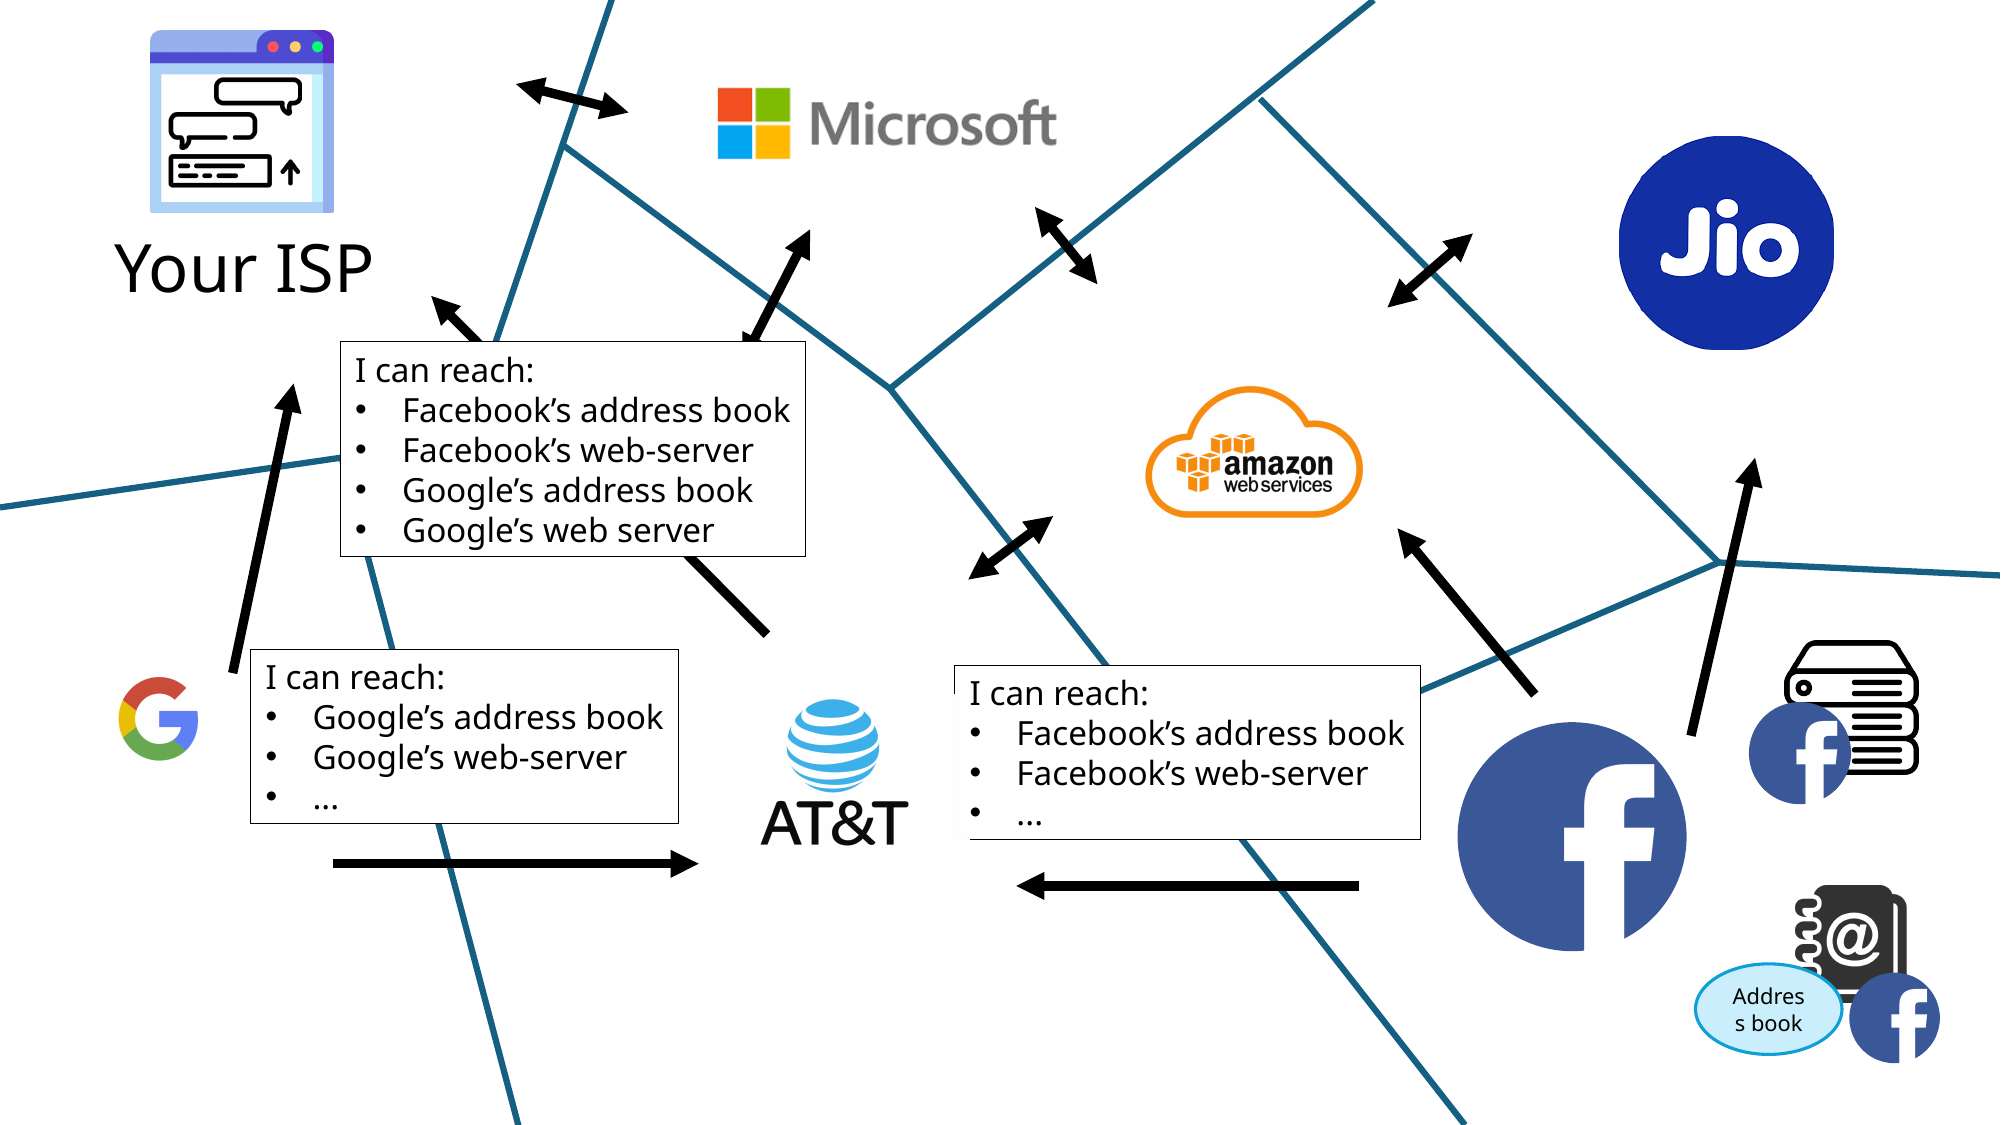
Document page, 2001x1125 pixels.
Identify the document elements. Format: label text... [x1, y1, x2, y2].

picture [104, 663, 212, 774]
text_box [1690, 457, 1756, 737]
picture [716, 29, 1057, 218]
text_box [741, 228, 811, 363]
picture [1618, 136, 1835, 350]
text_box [1259, 98, 1720, 563]
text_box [1694, 885, 1941, 1064]
text_box Your ISP [99, 218, 391, 313]
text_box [1204, 561, 1720, 785]
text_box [560, 143, 889, 390]
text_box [1034, 206, 1098, 285]
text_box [967, 515, 1054, 581]
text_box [150, 30, 334, 214]
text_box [340, 455, 522, 863]
text_box I can reach: Facebook’s address book Facebook’s web-server Google’s address book Google’s web server [340, 341, 430, 439]
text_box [430, 295, 768, 636]
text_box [0, 439, 232, 508]
picture [694, 694, 971, 850]
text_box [889, 0, 1375, 388]
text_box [340, 865, 522, 1125]
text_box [889, 388, 1466, 1125]
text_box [1396, 527, 1536, 696]
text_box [1756, 561, 2000, 577]
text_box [1748, 639, 1919, 805]
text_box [1386, 232, 1474, 309]
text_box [294, 439, 430, 508]
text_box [461, 0, 617, 295]
picture [1457, 721, 1688, 952]
text_box I can reach: Facebook’s address book Facebook’s web-server Google’s address book Google’s web server [768, 390, 806, 557]
text_box I can reach: Google’s address book Google’s web-server ... [522, 649, 679, 824]
text_box I can reach: Google’s address book Google’s web-server ... [250, 649, 340, 824]
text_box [515, 83, 629, 113]
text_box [232, 383, 294, 674]
